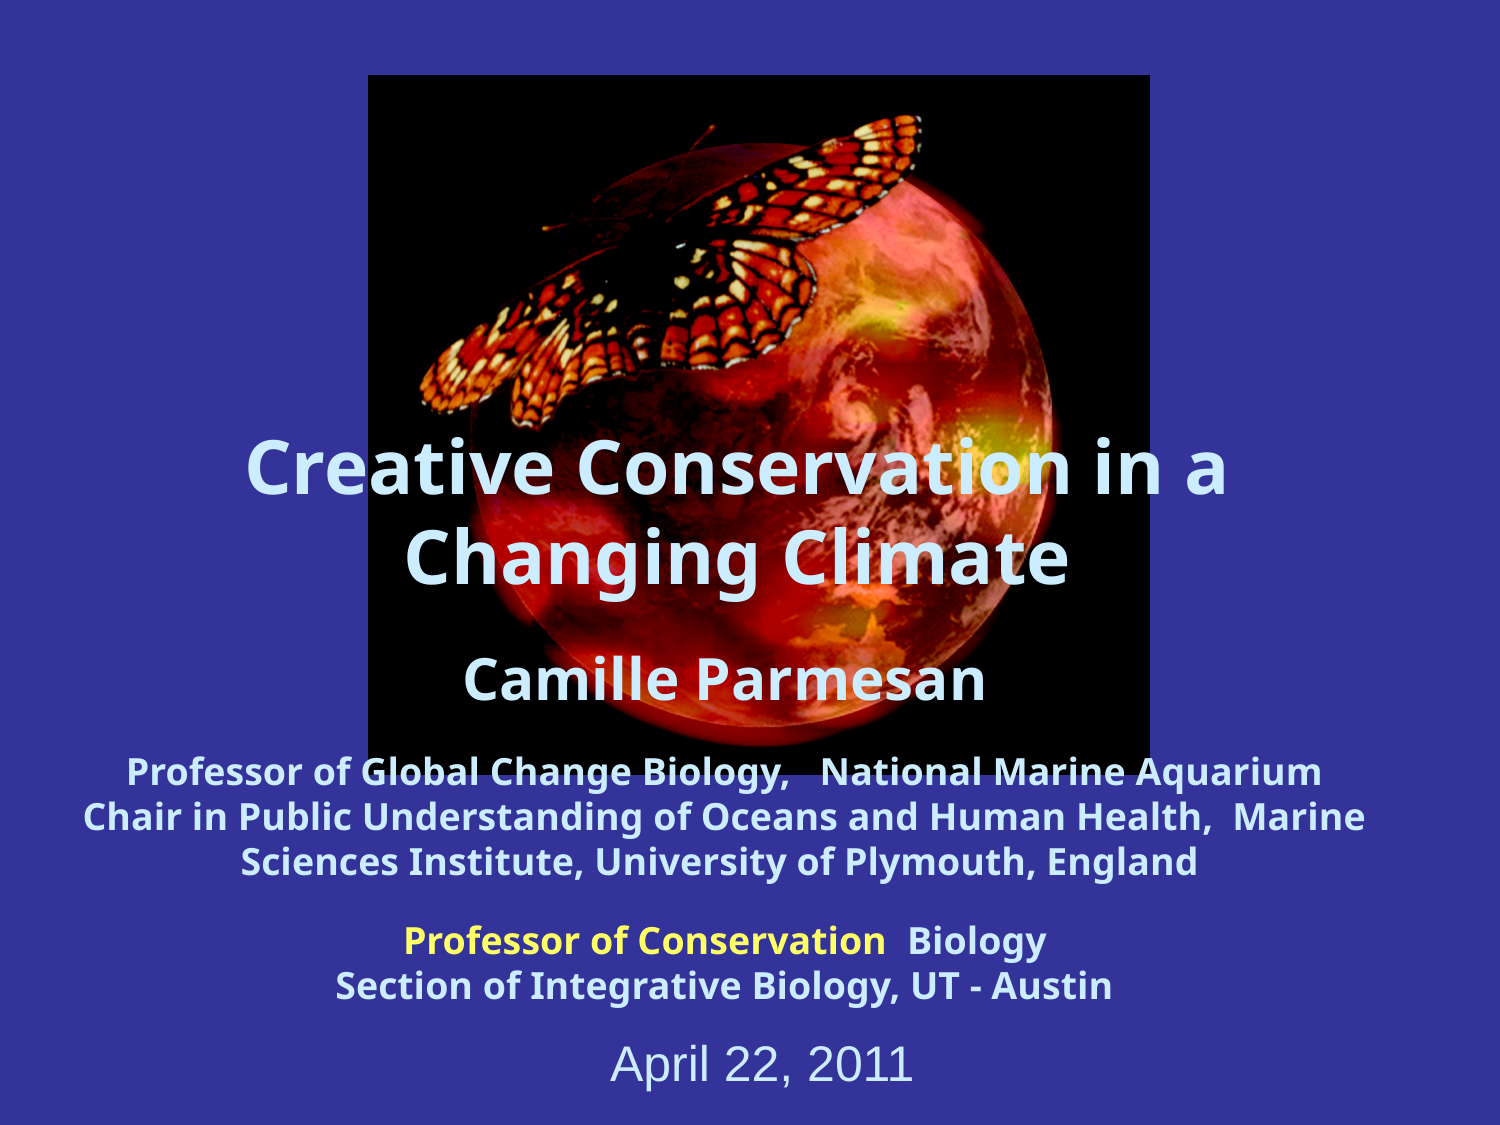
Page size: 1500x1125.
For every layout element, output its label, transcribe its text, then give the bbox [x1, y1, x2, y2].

picture [368, 75, 1151, 776]
text_box Creative Conservation in a Changing Climate [112, 412, 363, 608]
text_box April 22, 2011 [512, 1024, 1013, 1099]
text_box Creative Conservation in a Changing Climate [1154, 412, 1363, 608]
title Camille Parmesan Professor of Global Change Biology, National Marine Aquarium Chair in Public Understanding of Oceans and Human Health, Marine Sciences Institute, University of Plymouth, England Professor of Conservation Biology Section of Integrative Biology, UT - Austin [62, 649, 1388, 1001]
